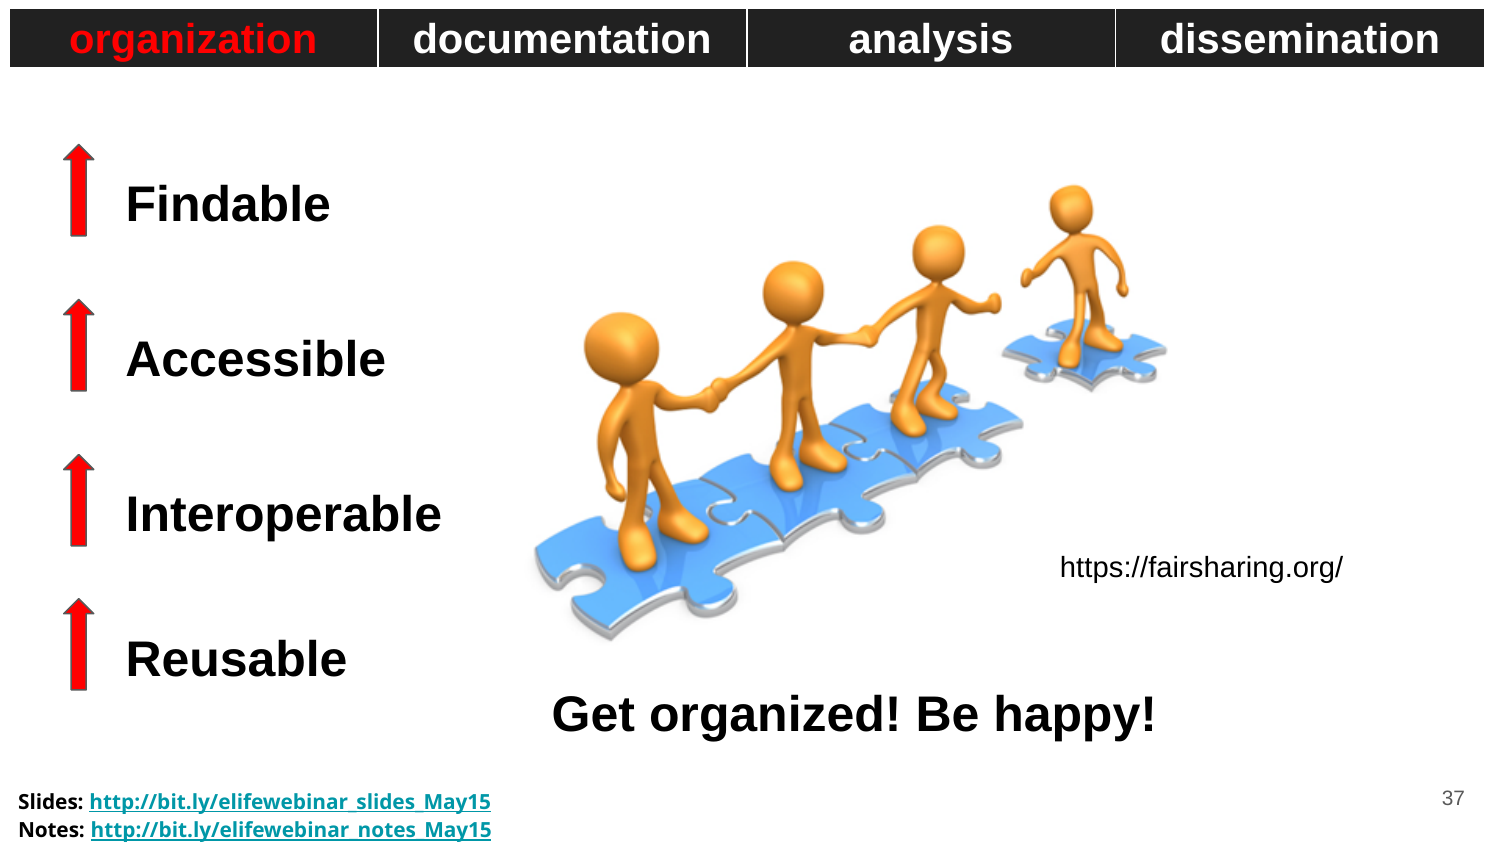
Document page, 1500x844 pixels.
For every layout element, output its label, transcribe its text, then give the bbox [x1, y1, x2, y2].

text_box [63, 299, 94, 391]
text_box [63, 454, 94, 546]
table_header dissemination [1116, 9, 1484, 67]
text_box Interoperable [110, 466, 488, 534]
text_box Findable [110, 156, 348, 224]
text_box https://fairsharing.org/ [1199, 533, 1383, 601]
table_header analysis [748, 9, 1115, 67]
table_header documentation [379, 9, 746, 67]
slide_number ‹#› [1389, 764, 1480, 830]
picture [495, 156, 1196, 682]
text_box Get organized! Be happy! [536, 666, 1212, 733]
table_header organization [10, 9, 377, 67]
text_box [63, 144, 94, 236]
text_box Reusable [110, 610, 488, 678]
text_box Accessible [110, 311, 428, 379]
text_box [63, 598, 94, 690]
